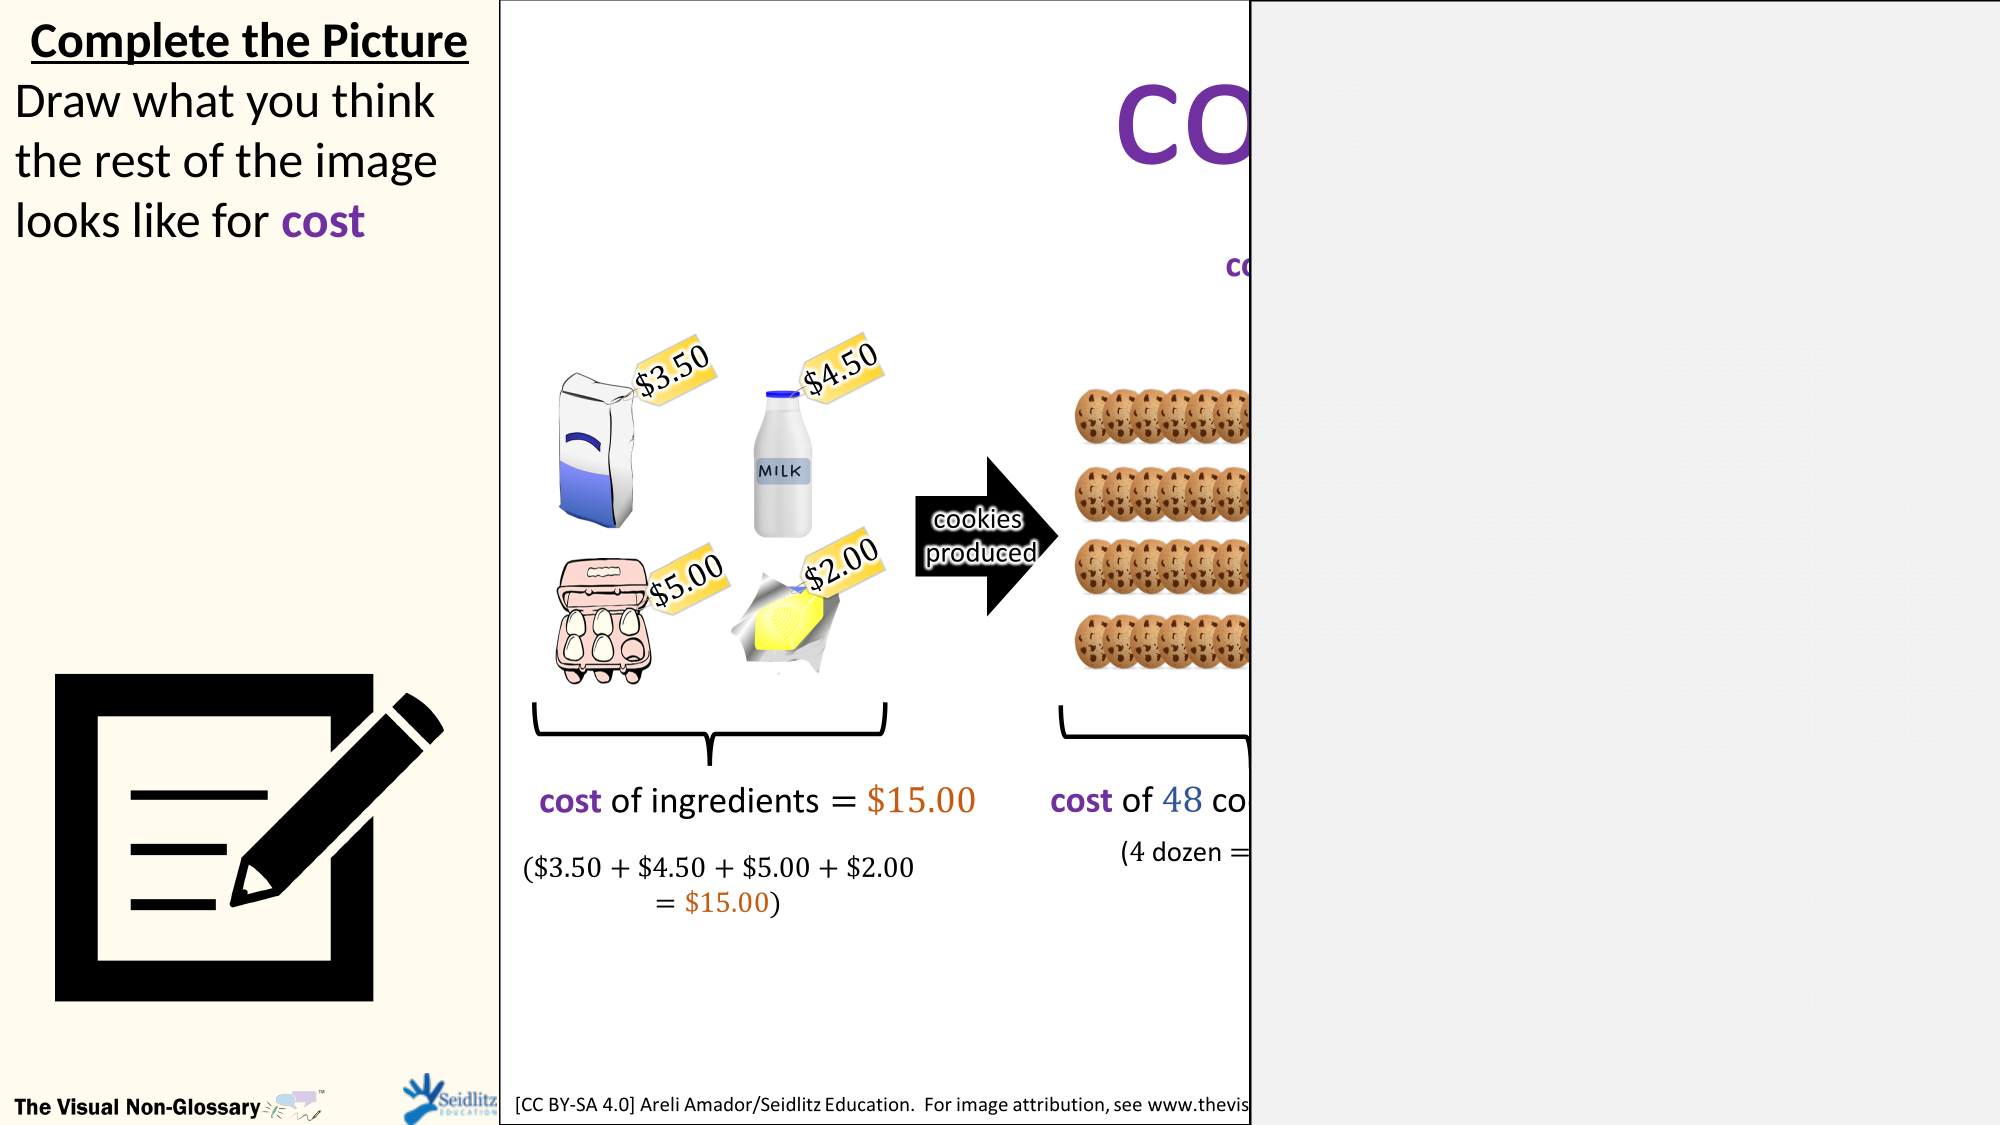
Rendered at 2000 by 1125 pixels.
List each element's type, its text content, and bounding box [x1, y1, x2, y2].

text_box Draw what you think the rest of the image looks like for cost [0, 59, 494, 255]
picture [0, 1084, 328, 1125]
picture [499, 0, 2000, 1125]
text_box Complete the Picture [15, 0, 484, 59]
picture [403, 1073, 497, 1125]
picture [55, 643, 445, 1033]
